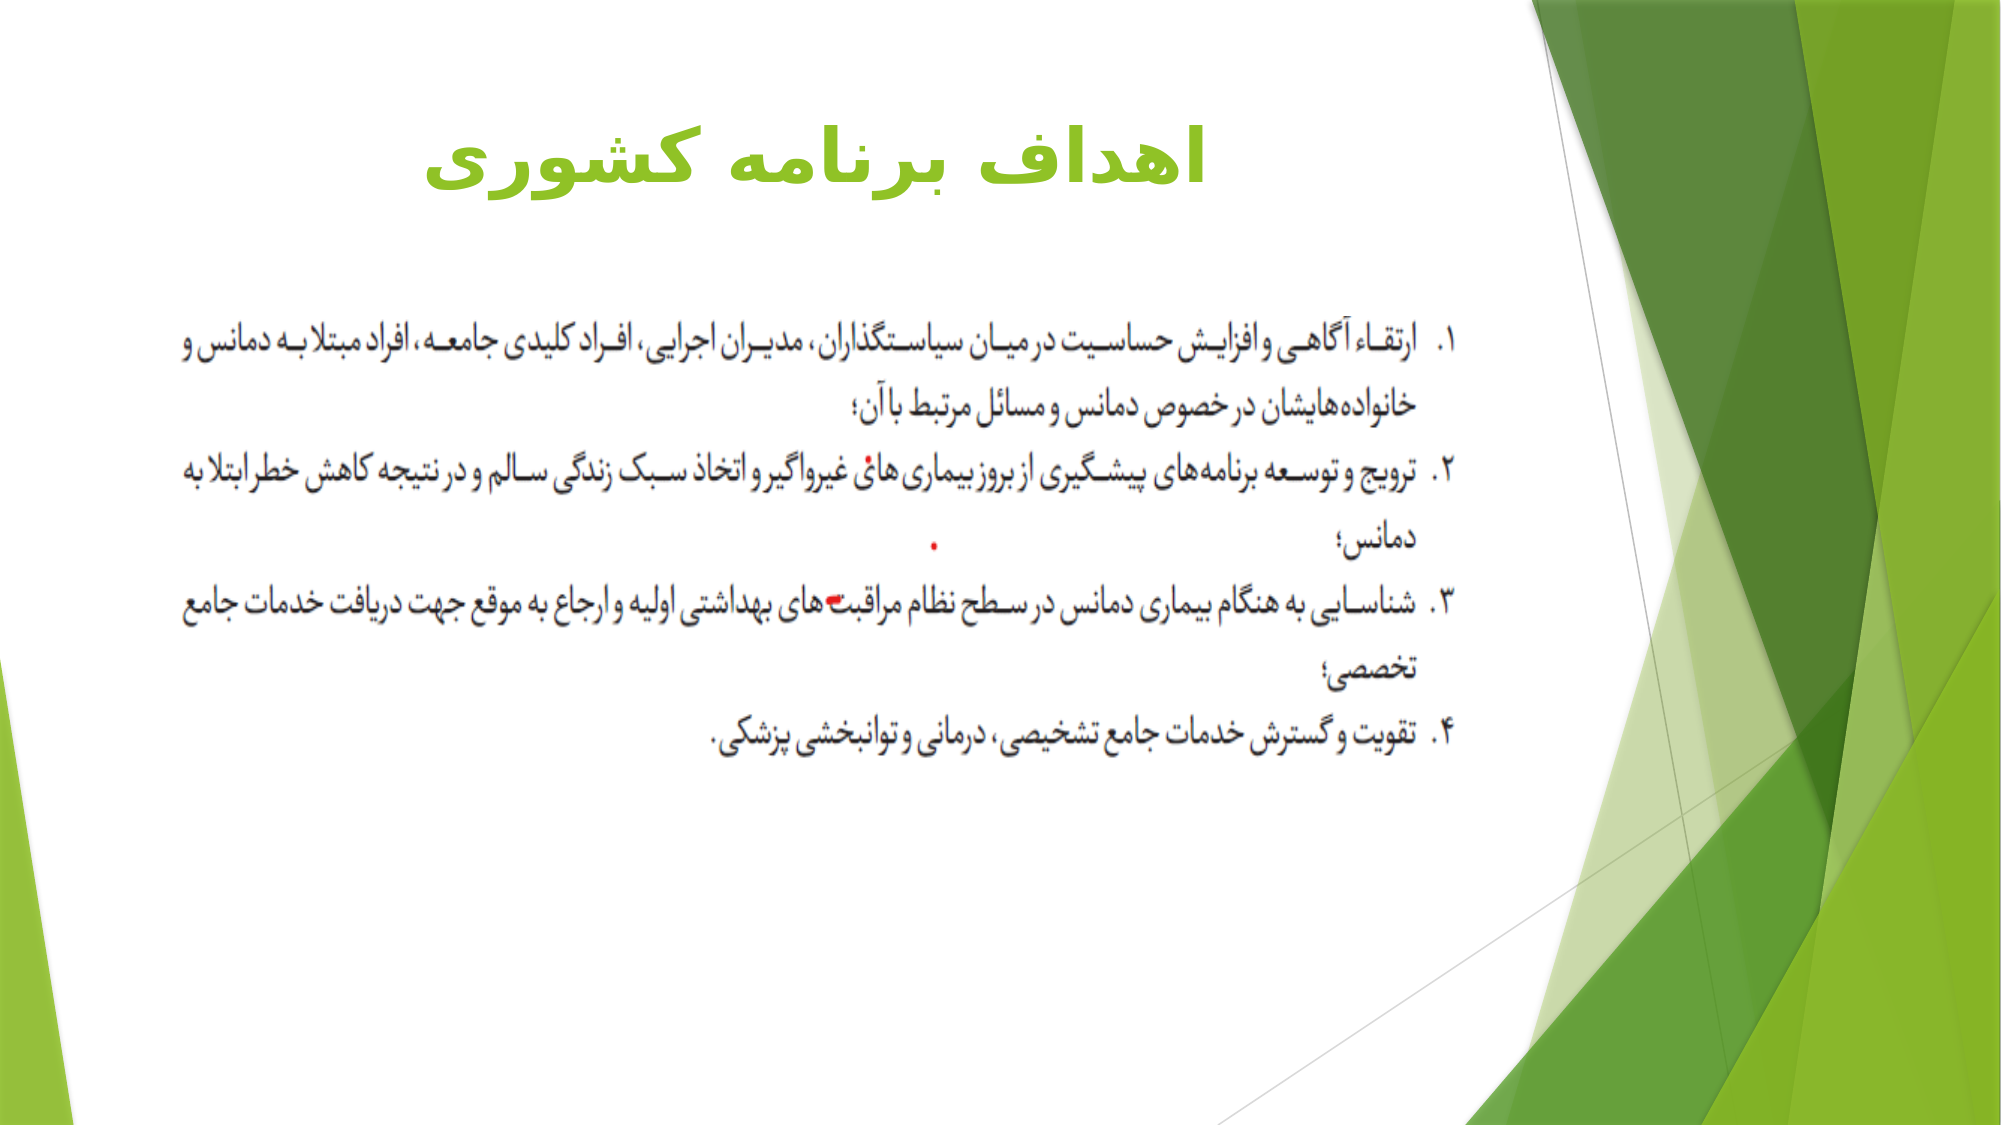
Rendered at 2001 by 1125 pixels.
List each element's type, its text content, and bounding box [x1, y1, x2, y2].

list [110, 316, 1522, 881]
title اهداف برنامه کشوری [111, 99, 1522, 316]
